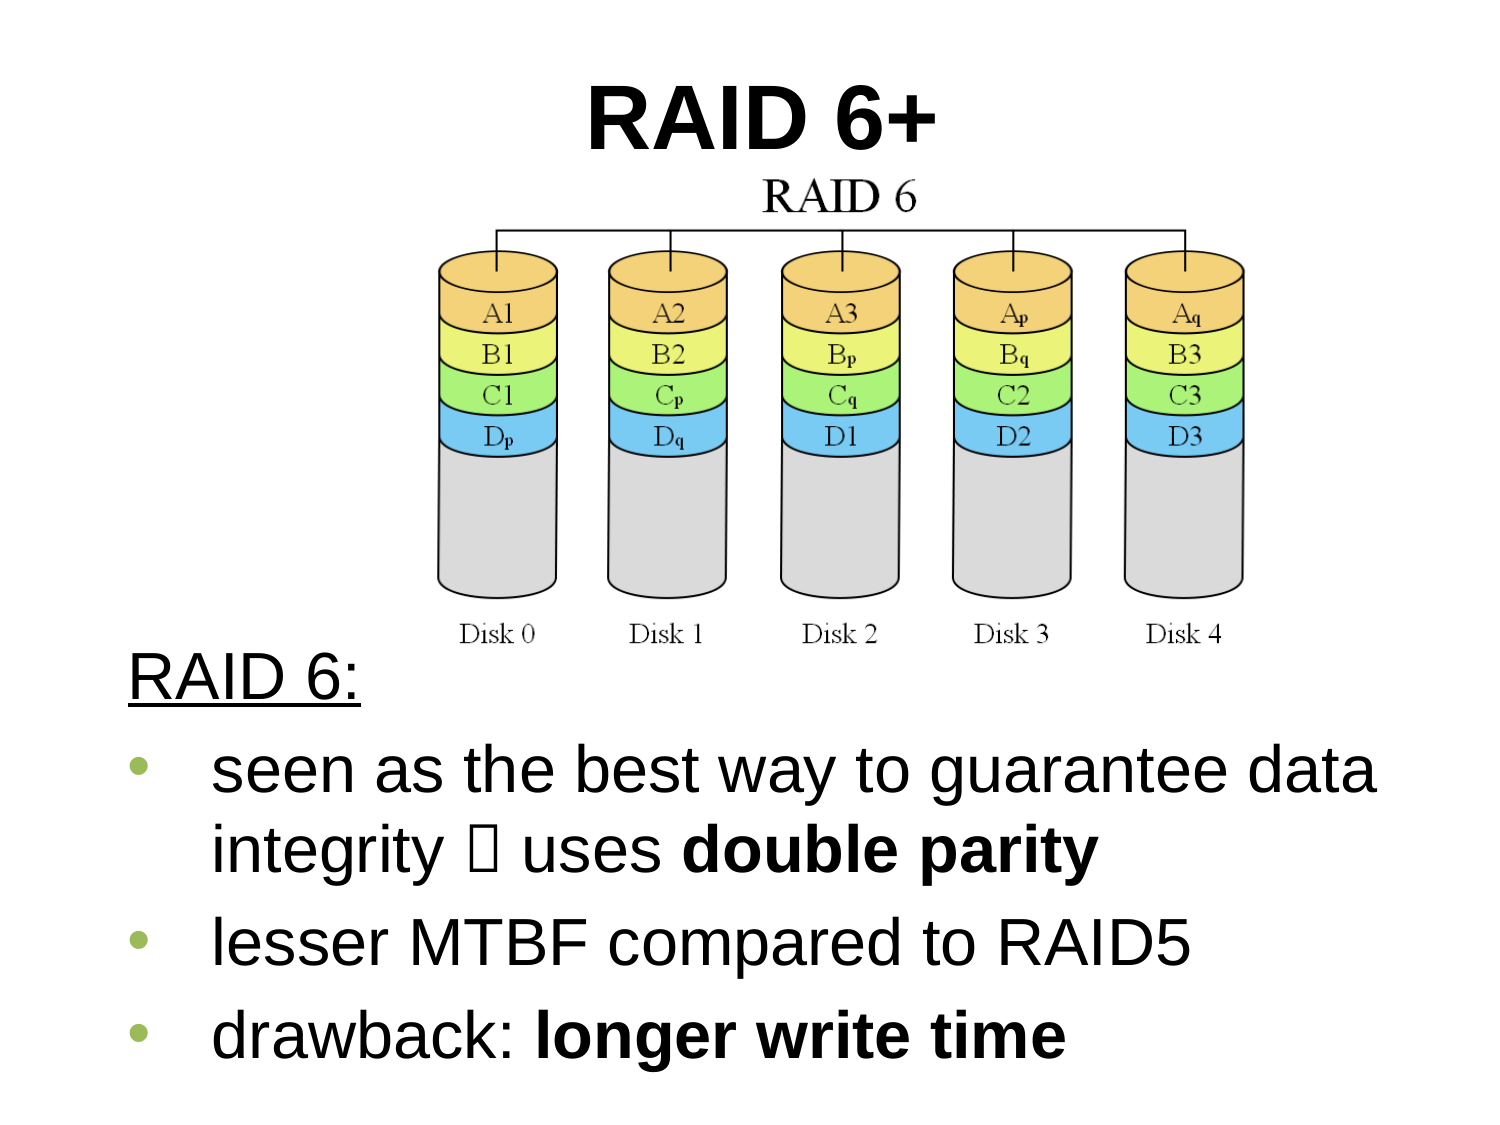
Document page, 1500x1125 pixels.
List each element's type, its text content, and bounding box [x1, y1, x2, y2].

title RAID 6+ [112, 62, 1413, 175]
list RAID 6: seen as the best way to guarantee data integrity  uses double parity lesser MTBF compared to RAID5 drawback: longer write time [112, 624, 1450, 1025]
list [424, 162, 1264, 679]
